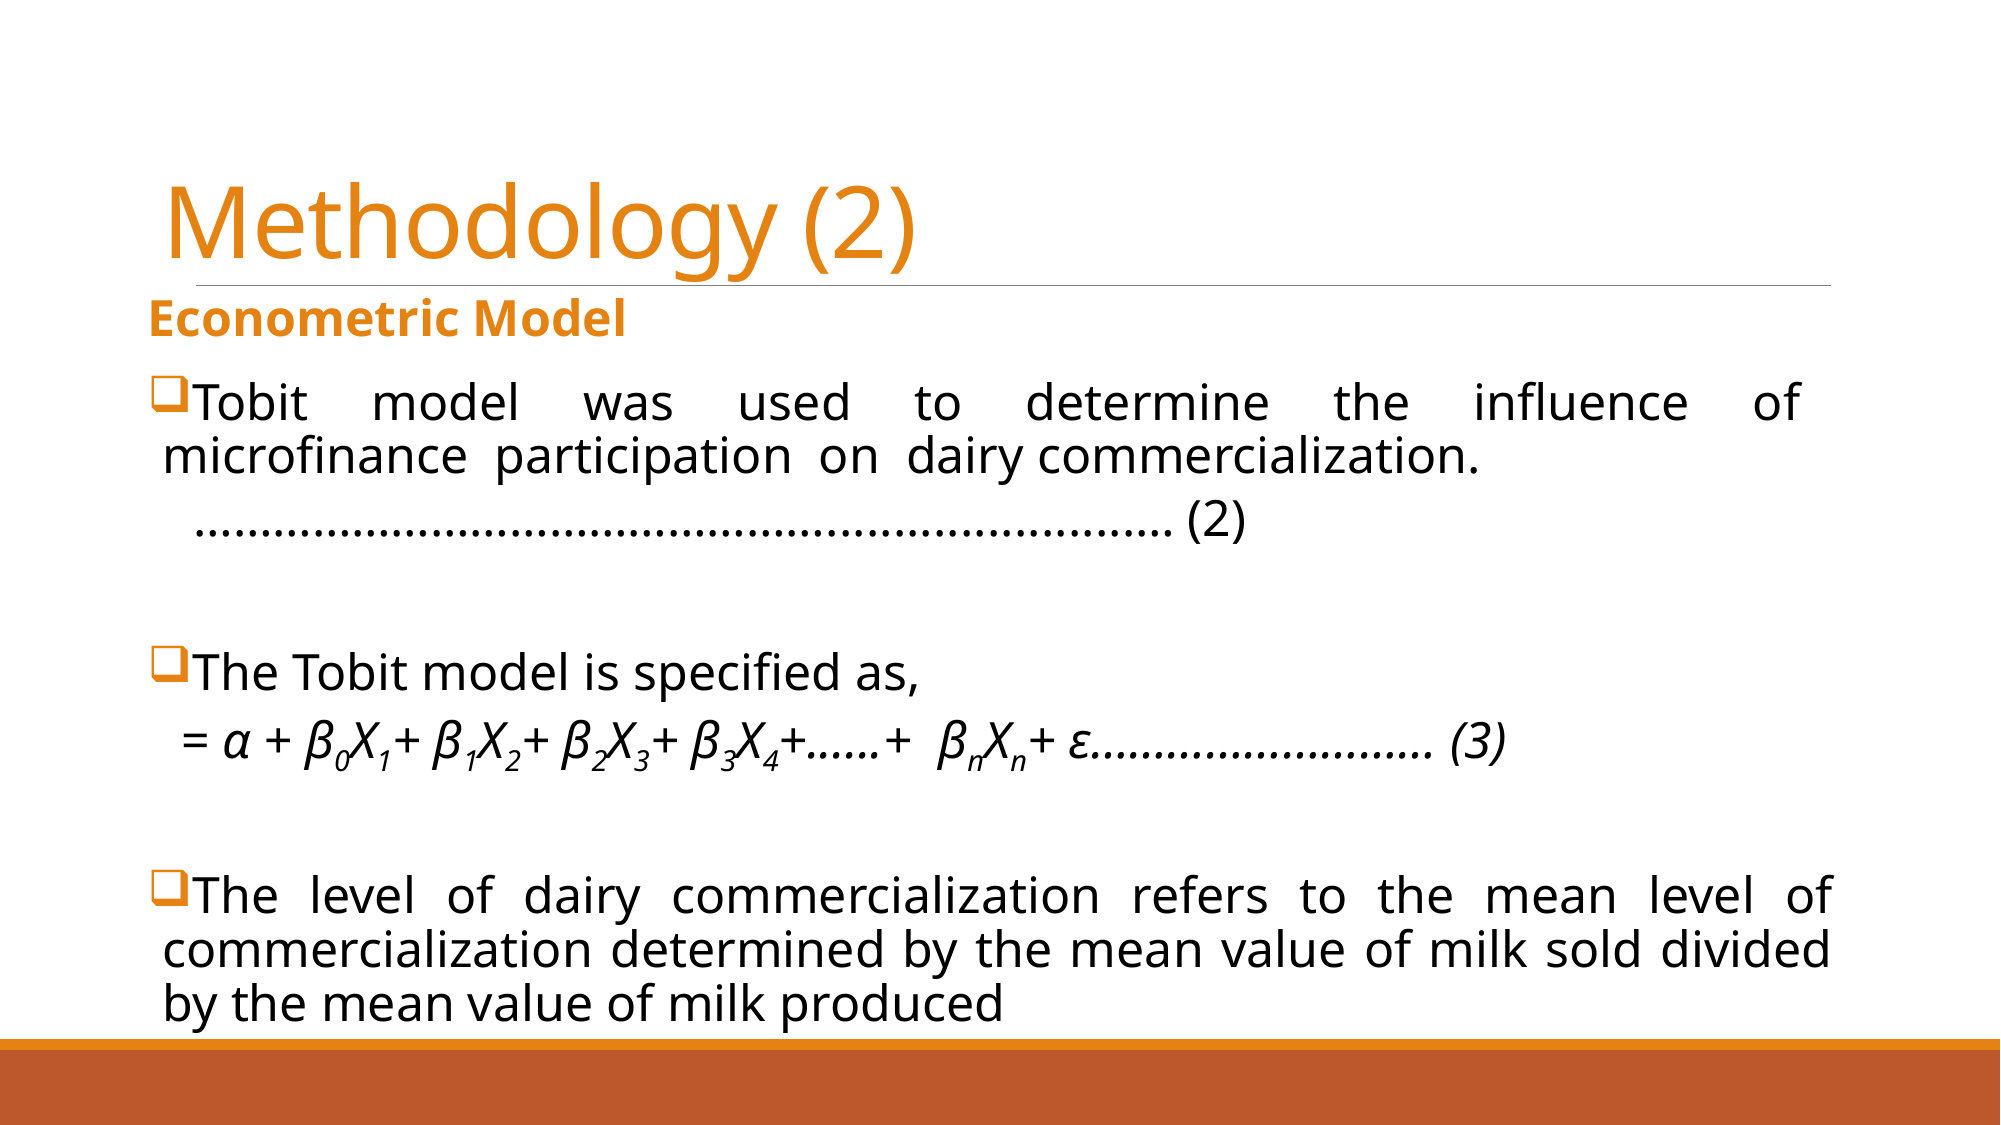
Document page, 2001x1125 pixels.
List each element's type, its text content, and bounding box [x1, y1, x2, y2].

title Methodology (2) [147, 74, 1691, 287]
